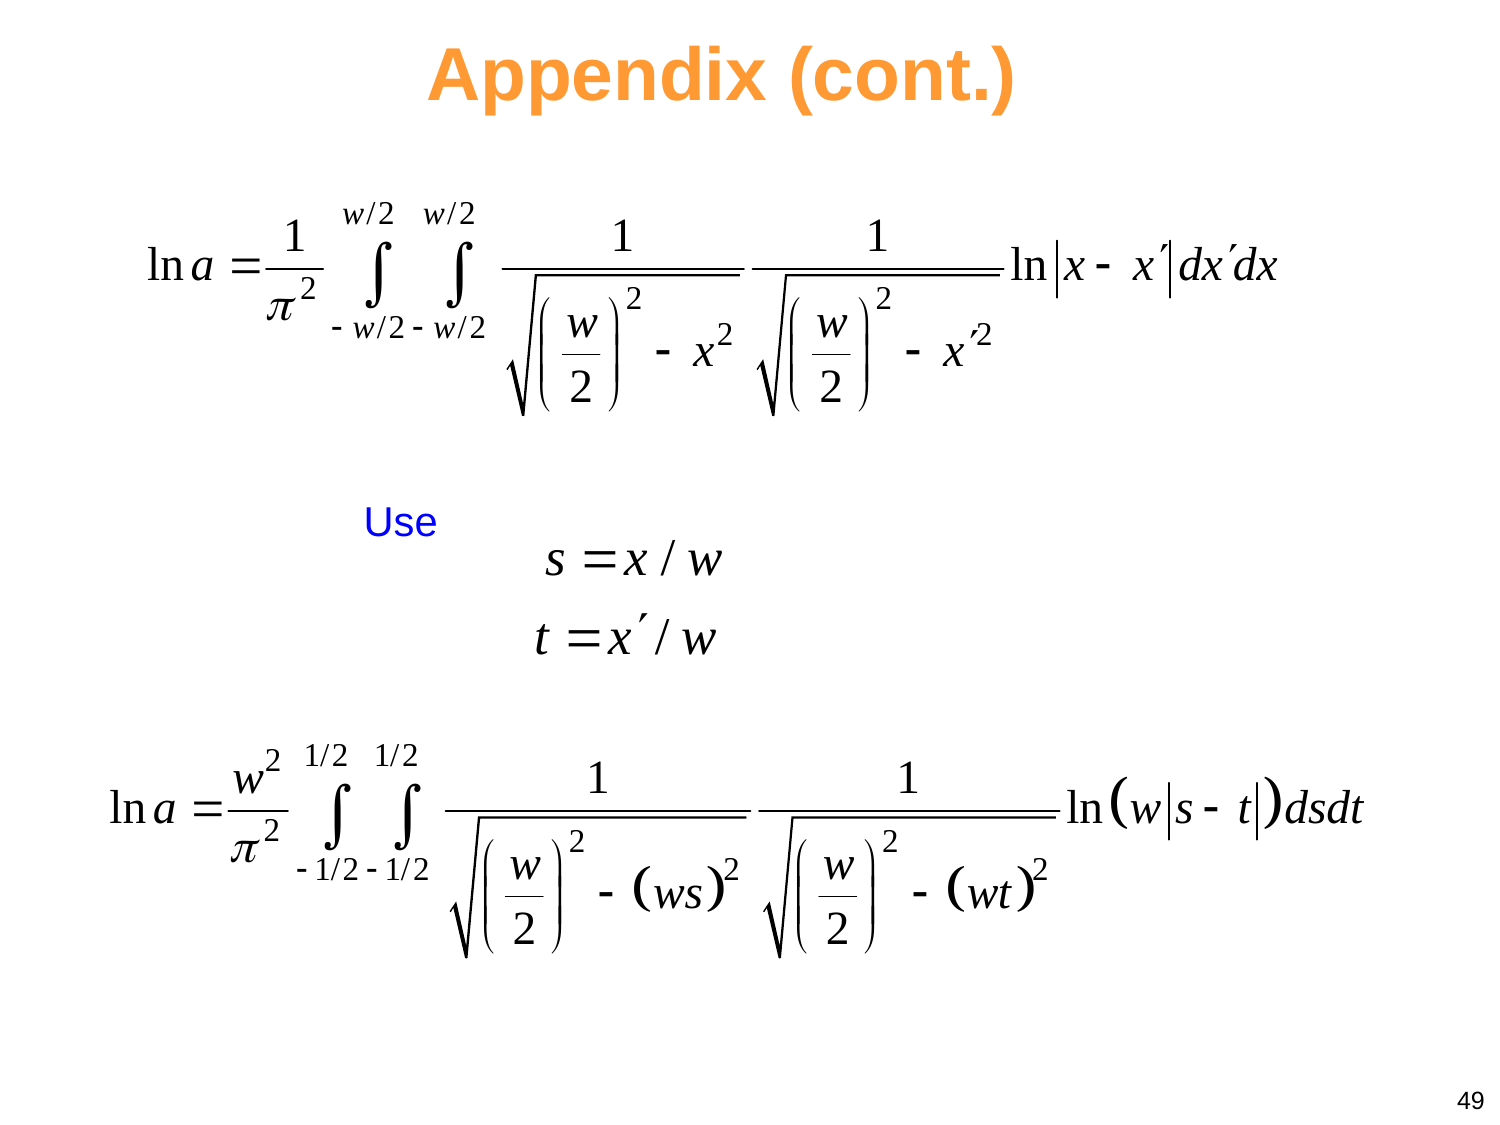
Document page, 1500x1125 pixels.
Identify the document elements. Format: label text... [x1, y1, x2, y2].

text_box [94, 731, 1373, 967]
slide_number 49 [1149, 1046, 1500, 1125]
title Appendix (cont.) [358, 23, 1086, 118]
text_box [131, 189, 1288, 425]
text_box Use [348, 487, 454, 553]
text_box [527, 525, 731, 668]
